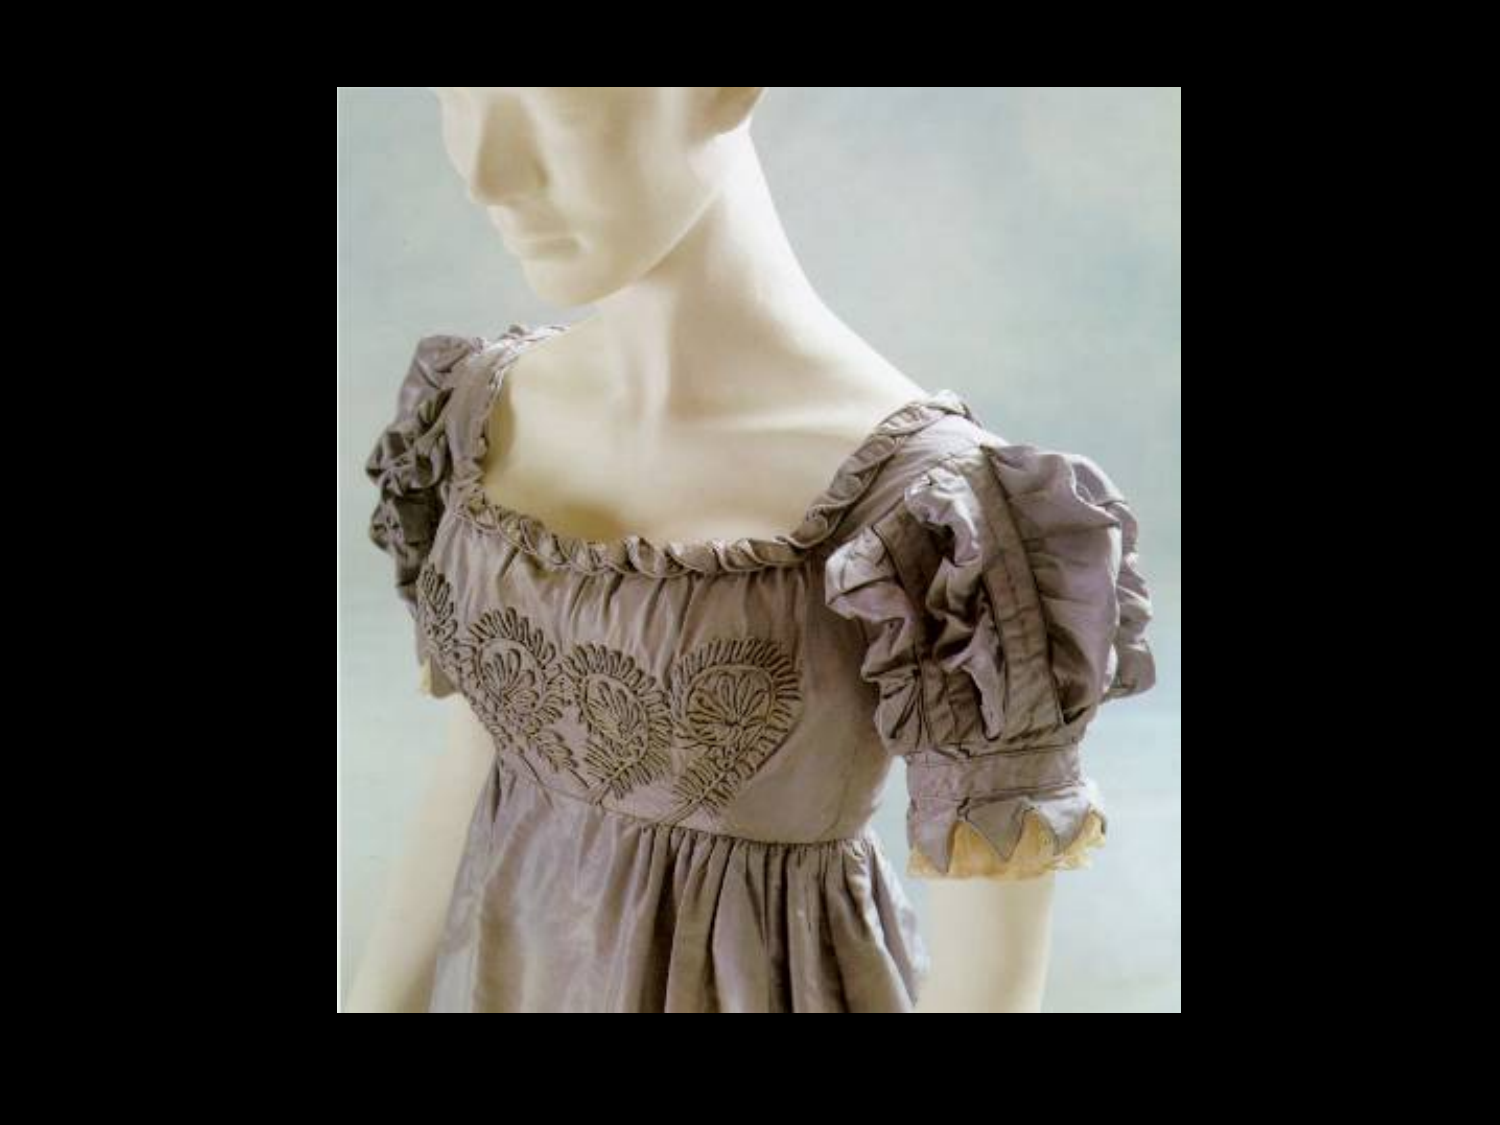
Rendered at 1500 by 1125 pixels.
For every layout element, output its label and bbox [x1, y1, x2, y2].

picture [337, 87, 1182, 1013]
